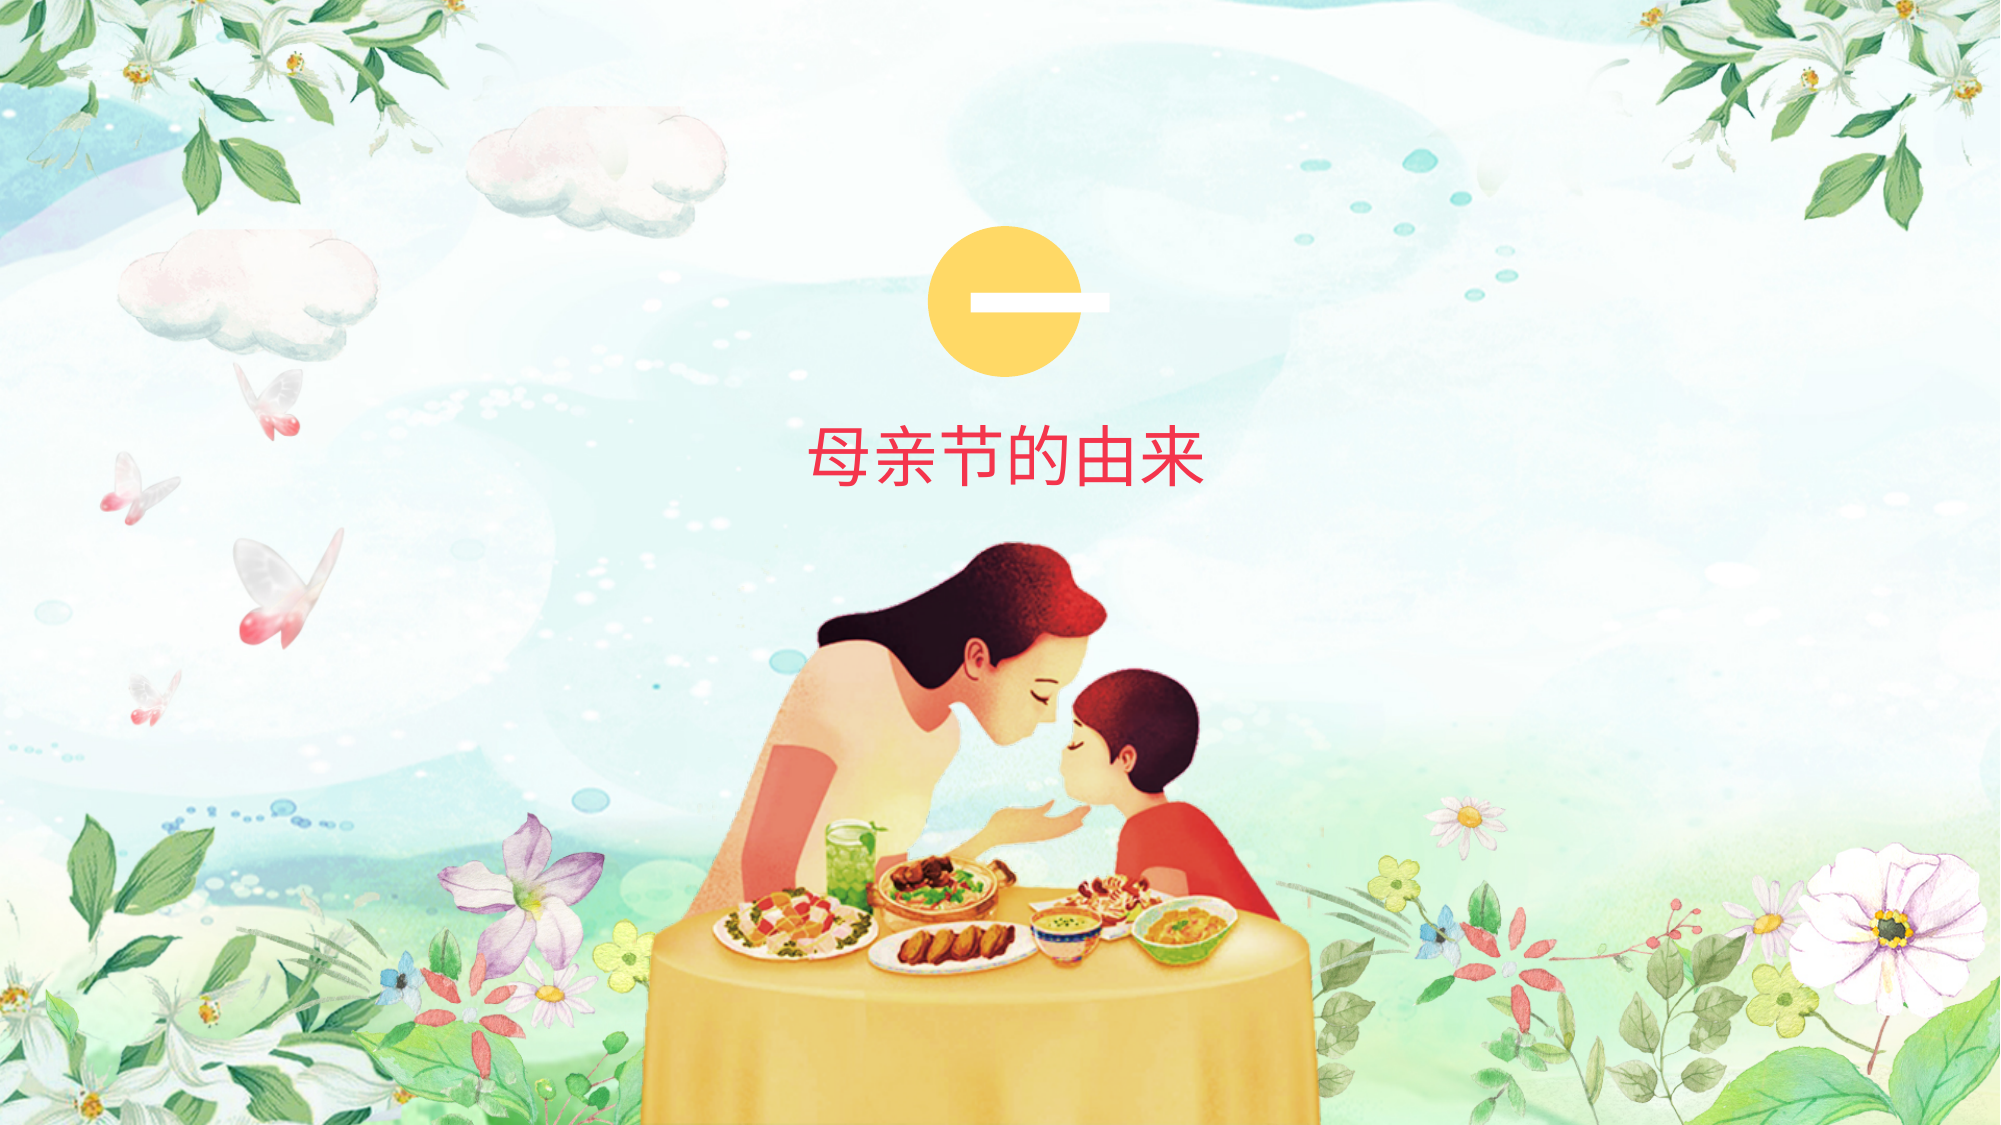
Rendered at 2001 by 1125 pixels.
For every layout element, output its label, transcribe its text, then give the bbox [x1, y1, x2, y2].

picture [0, 0, 2000, 1125]
text_box 一 [926, 225, 1083, 378]
text_box 母亲节的由来 [790, 407, 1221, 502]
